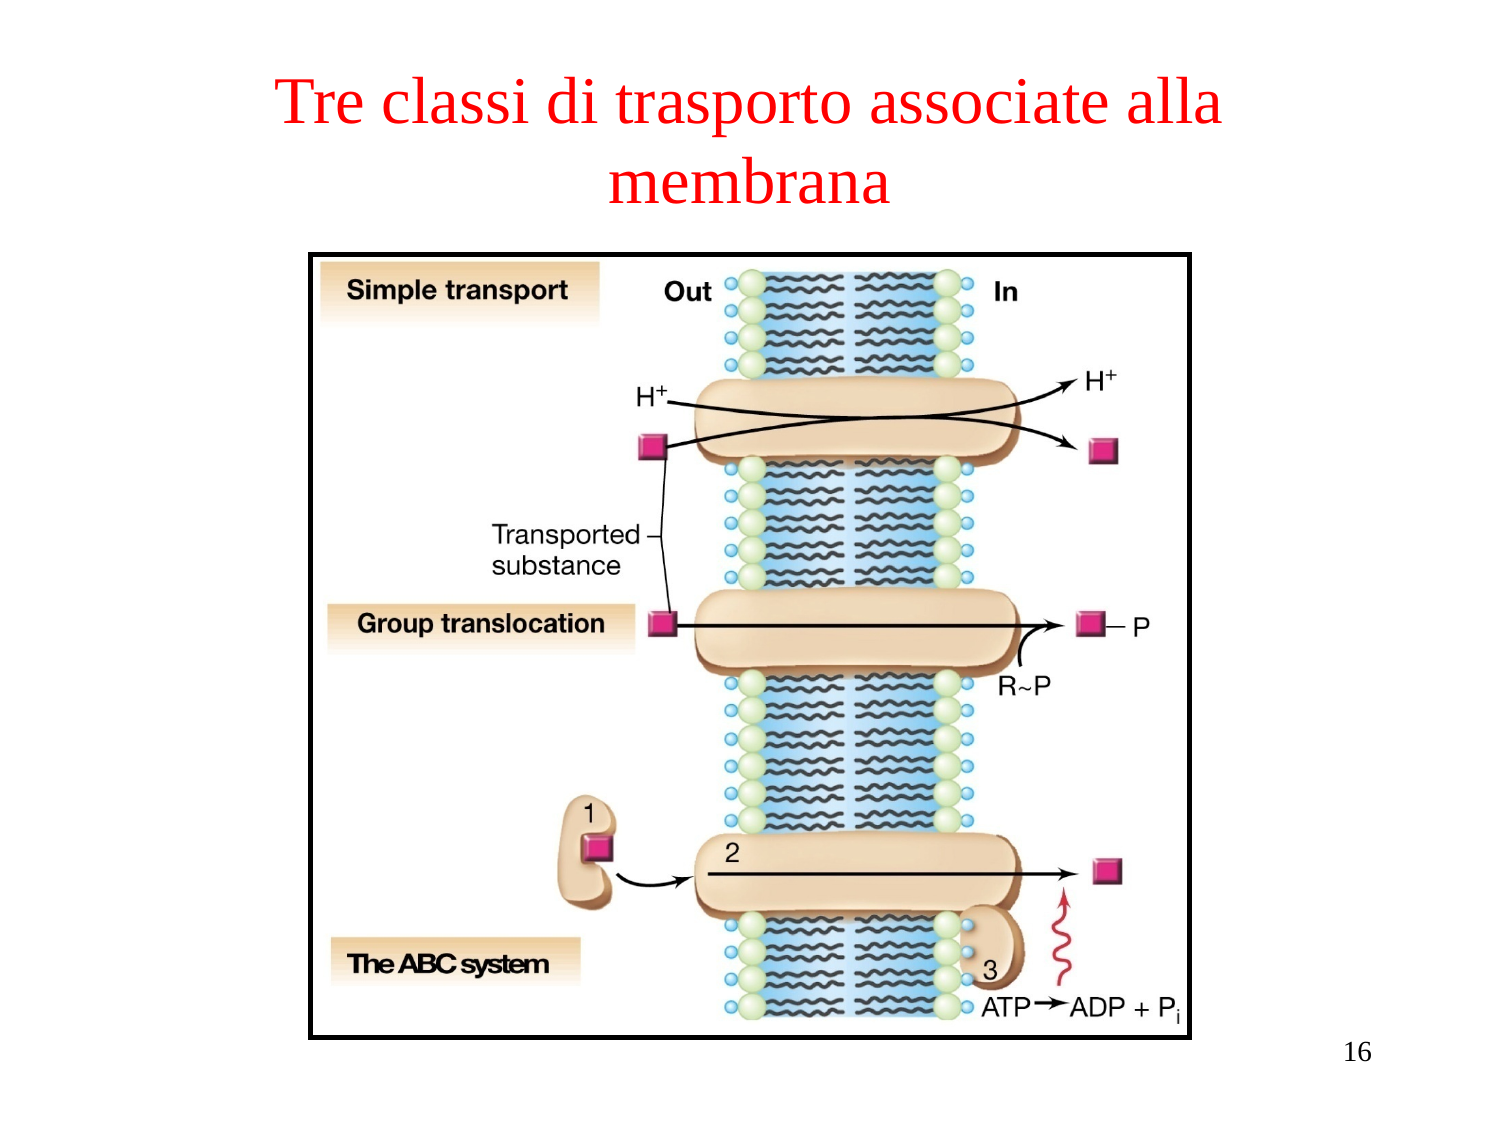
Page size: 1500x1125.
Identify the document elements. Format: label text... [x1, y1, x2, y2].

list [312, 256, 1188, 1036]
slide_number 16 [1074, 1024, 1388, 1101]
title Tre classi di trasporto associate alla membrana [112, 42, 1388, 231]
